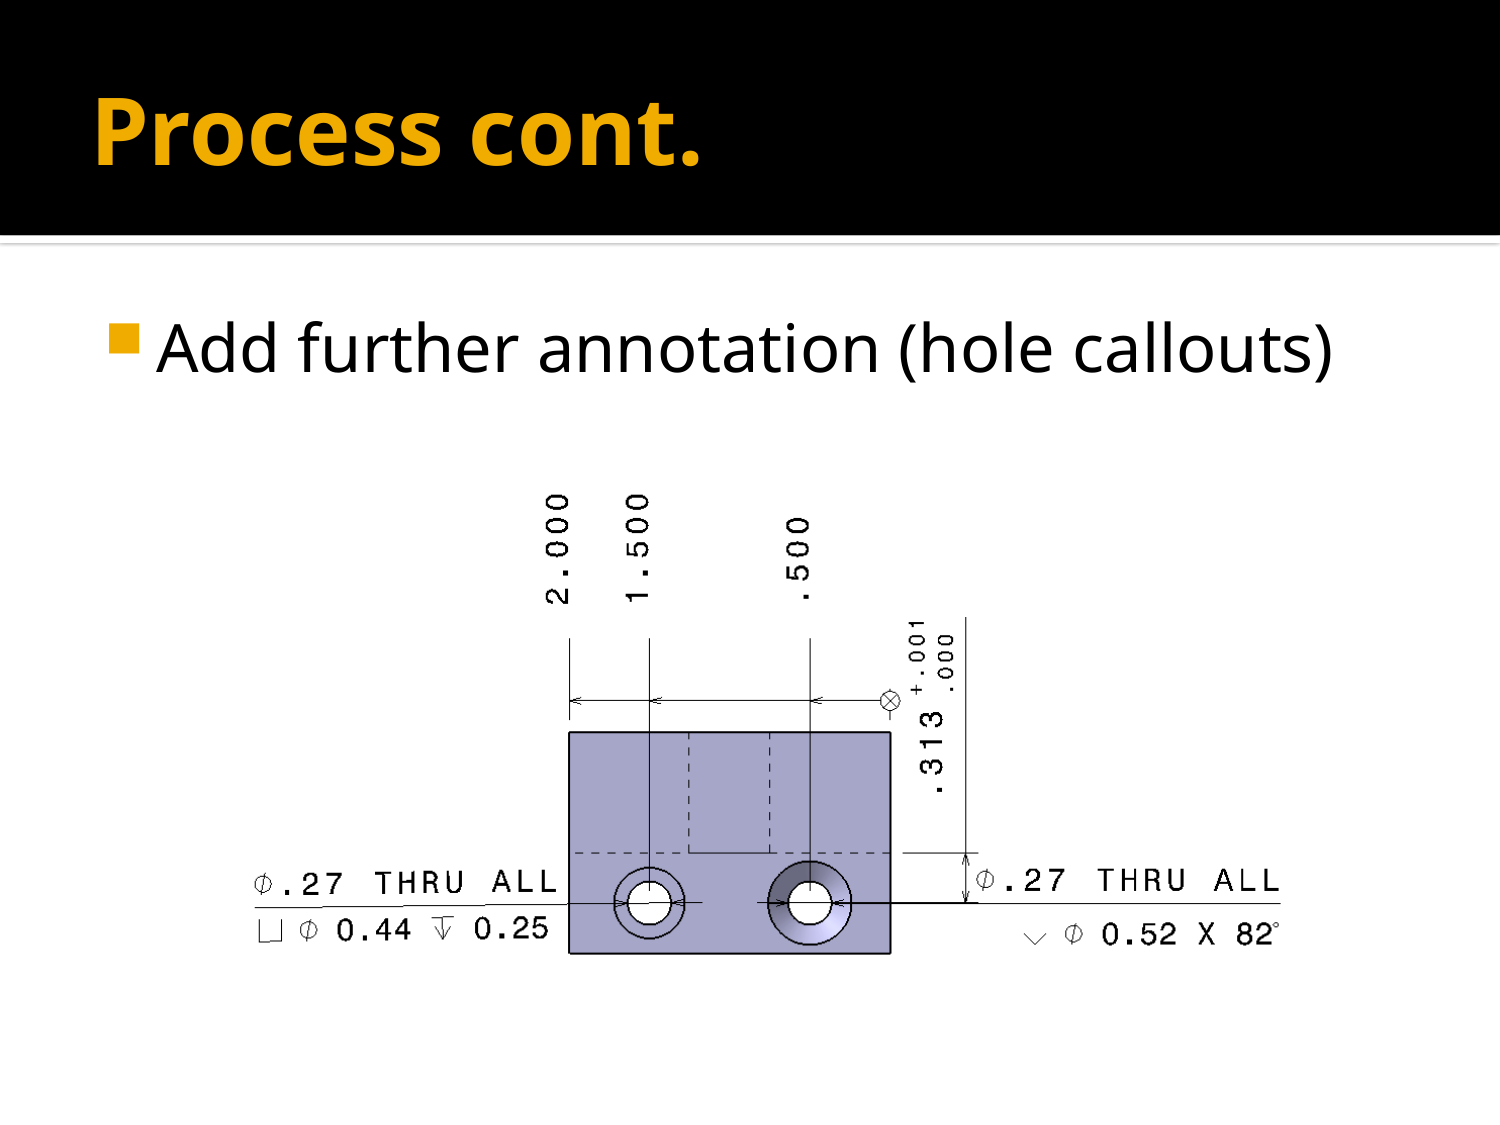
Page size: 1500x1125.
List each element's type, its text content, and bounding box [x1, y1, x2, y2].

list Add further annotation (hole callouts) [75, 291, 1425, 1050]
title Process cont. [75, 25, 1425, 231]
picture [249, 487, 1290, 959]
